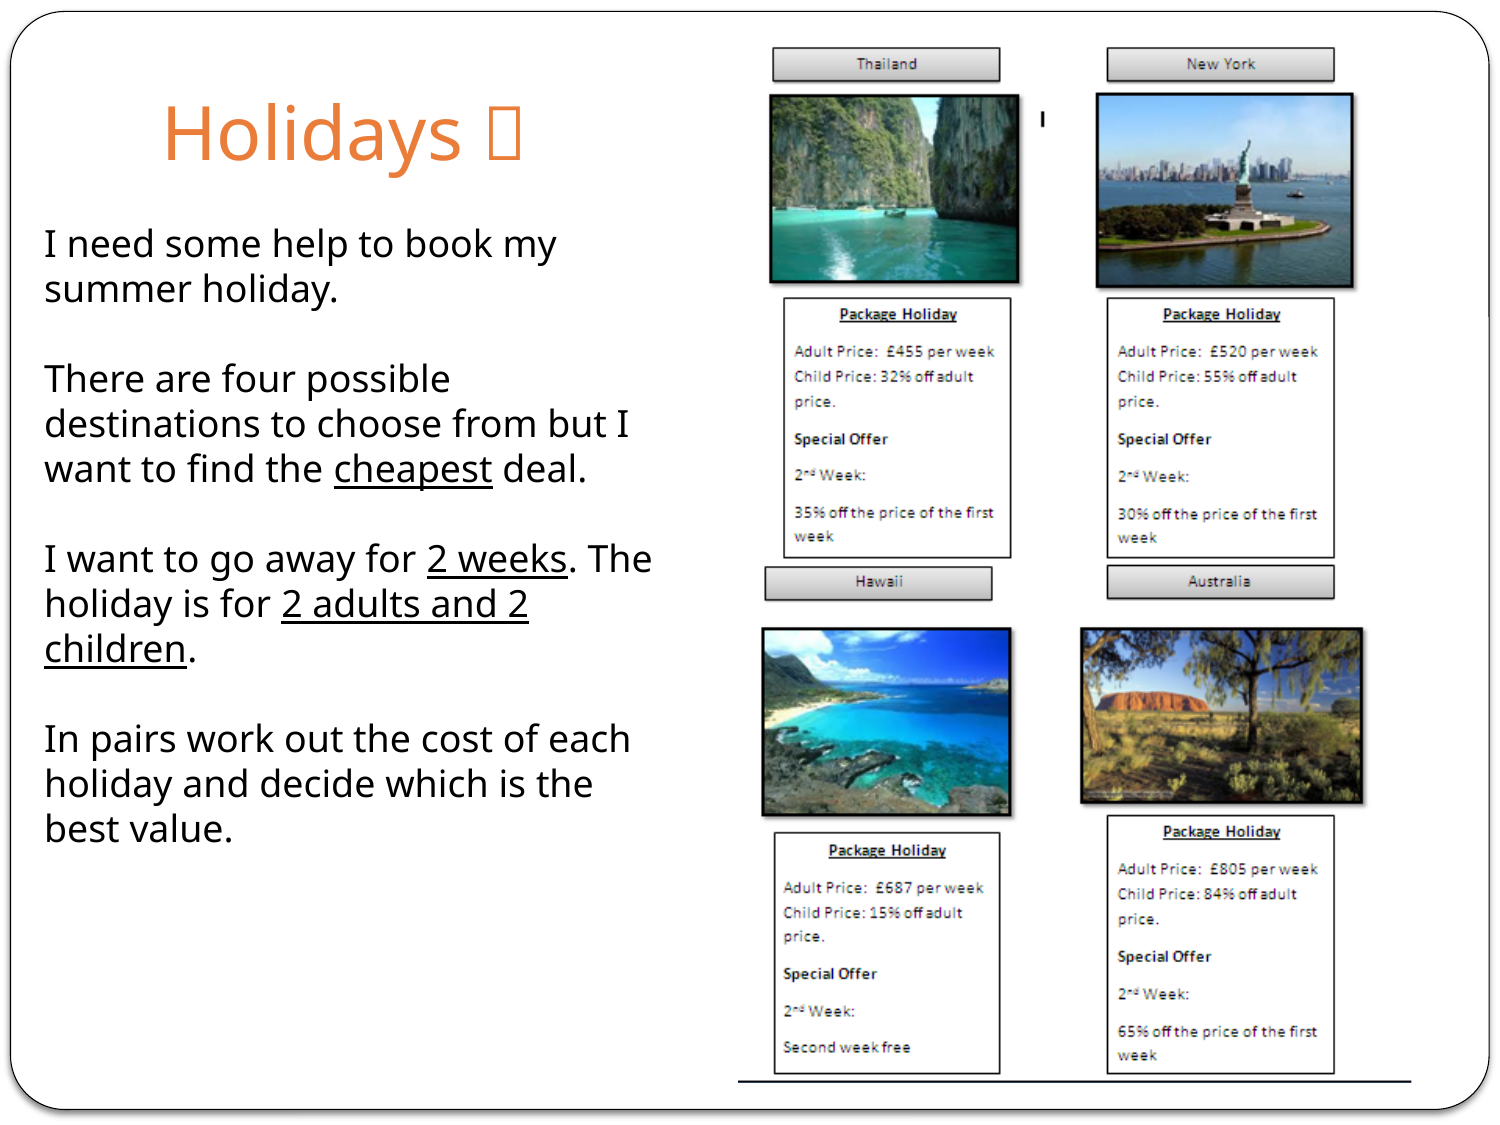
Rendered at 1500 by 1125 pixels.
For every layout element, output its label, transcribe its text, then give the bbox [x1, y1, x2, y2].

text_box Holidays  I need some help to book my summer holiday. There are four possible destinations to choose from but I want to find the cheapest deal. I want to go away for 2 weeks. The holiday is for 2 adults and 2 children. In pairs work out the cost of each holiday and decide which is the best value. [29, 78, 680, 858]
picture [737, 30, 1412, 1083]
